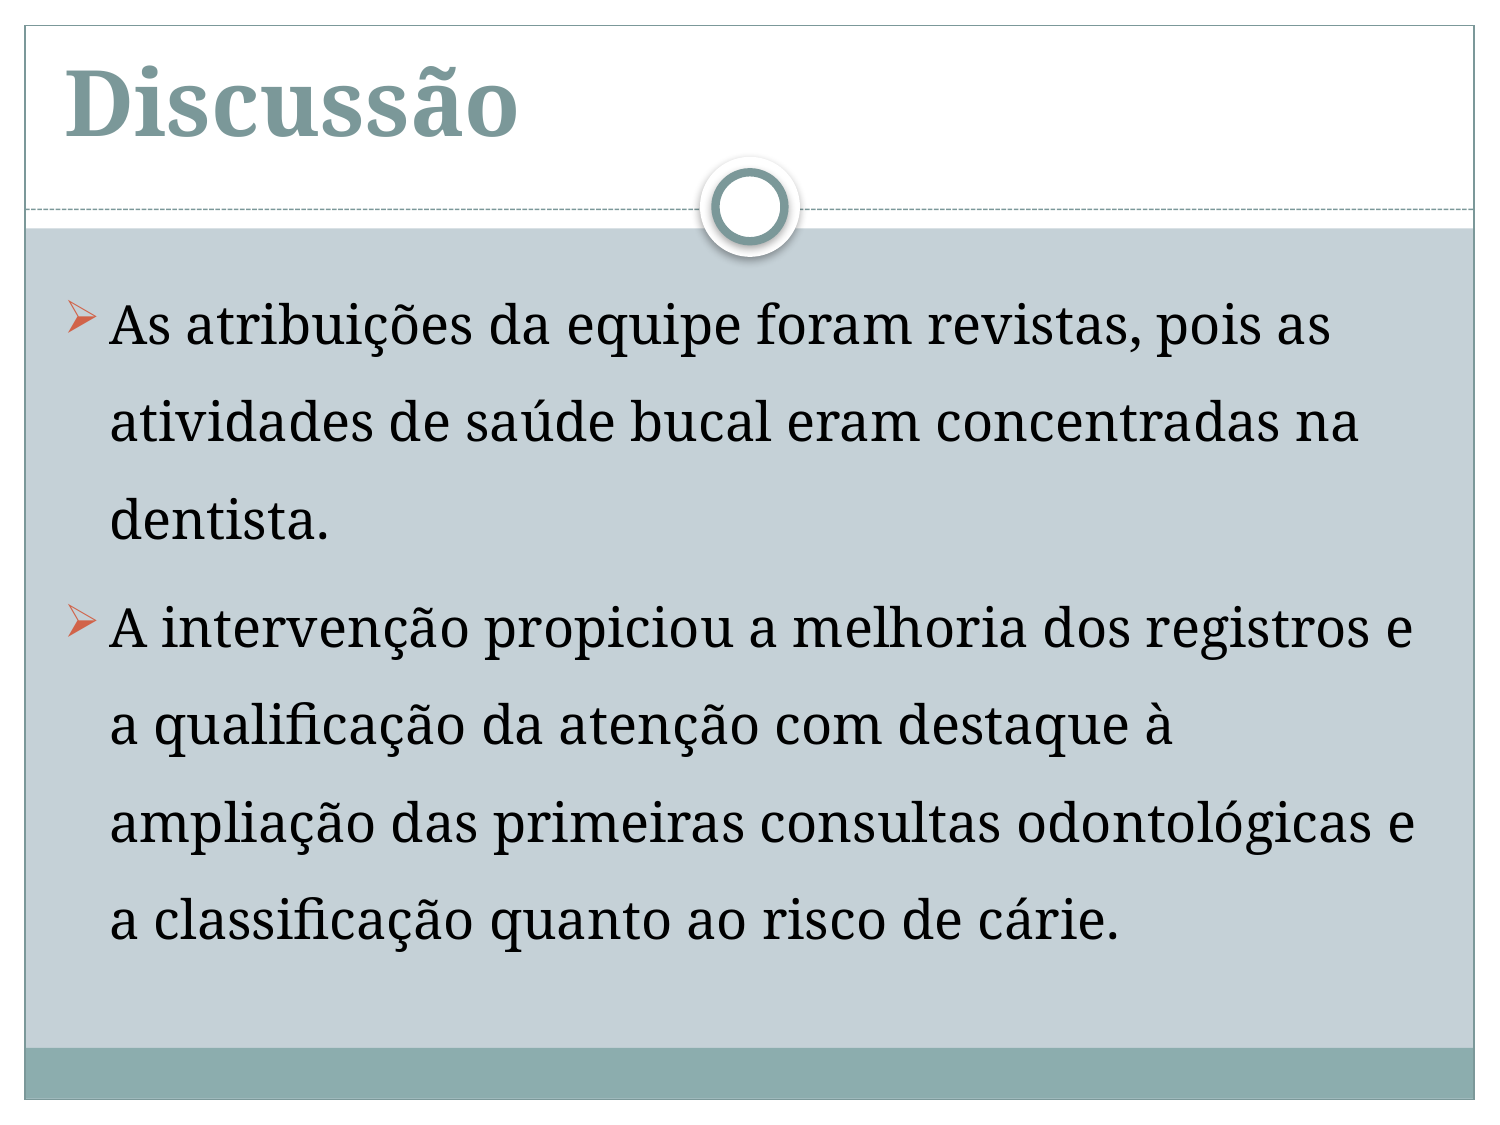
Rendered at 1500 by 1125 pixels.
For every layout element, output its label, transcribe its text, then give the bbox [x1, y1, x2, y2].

list As atribuições da equipe foram revistas, pois as atividades de saúde bucal eram concentradas na dentista. A intervenção propiciou a melhoria dos registros e a qualificação da atenção com destaque à ampliação das primeiras consultas odontológicas e a classificação quanto ao risco de cárie. [49, 250, 1445, 1001]
title Discussão [49, 37, 1450, 162]
